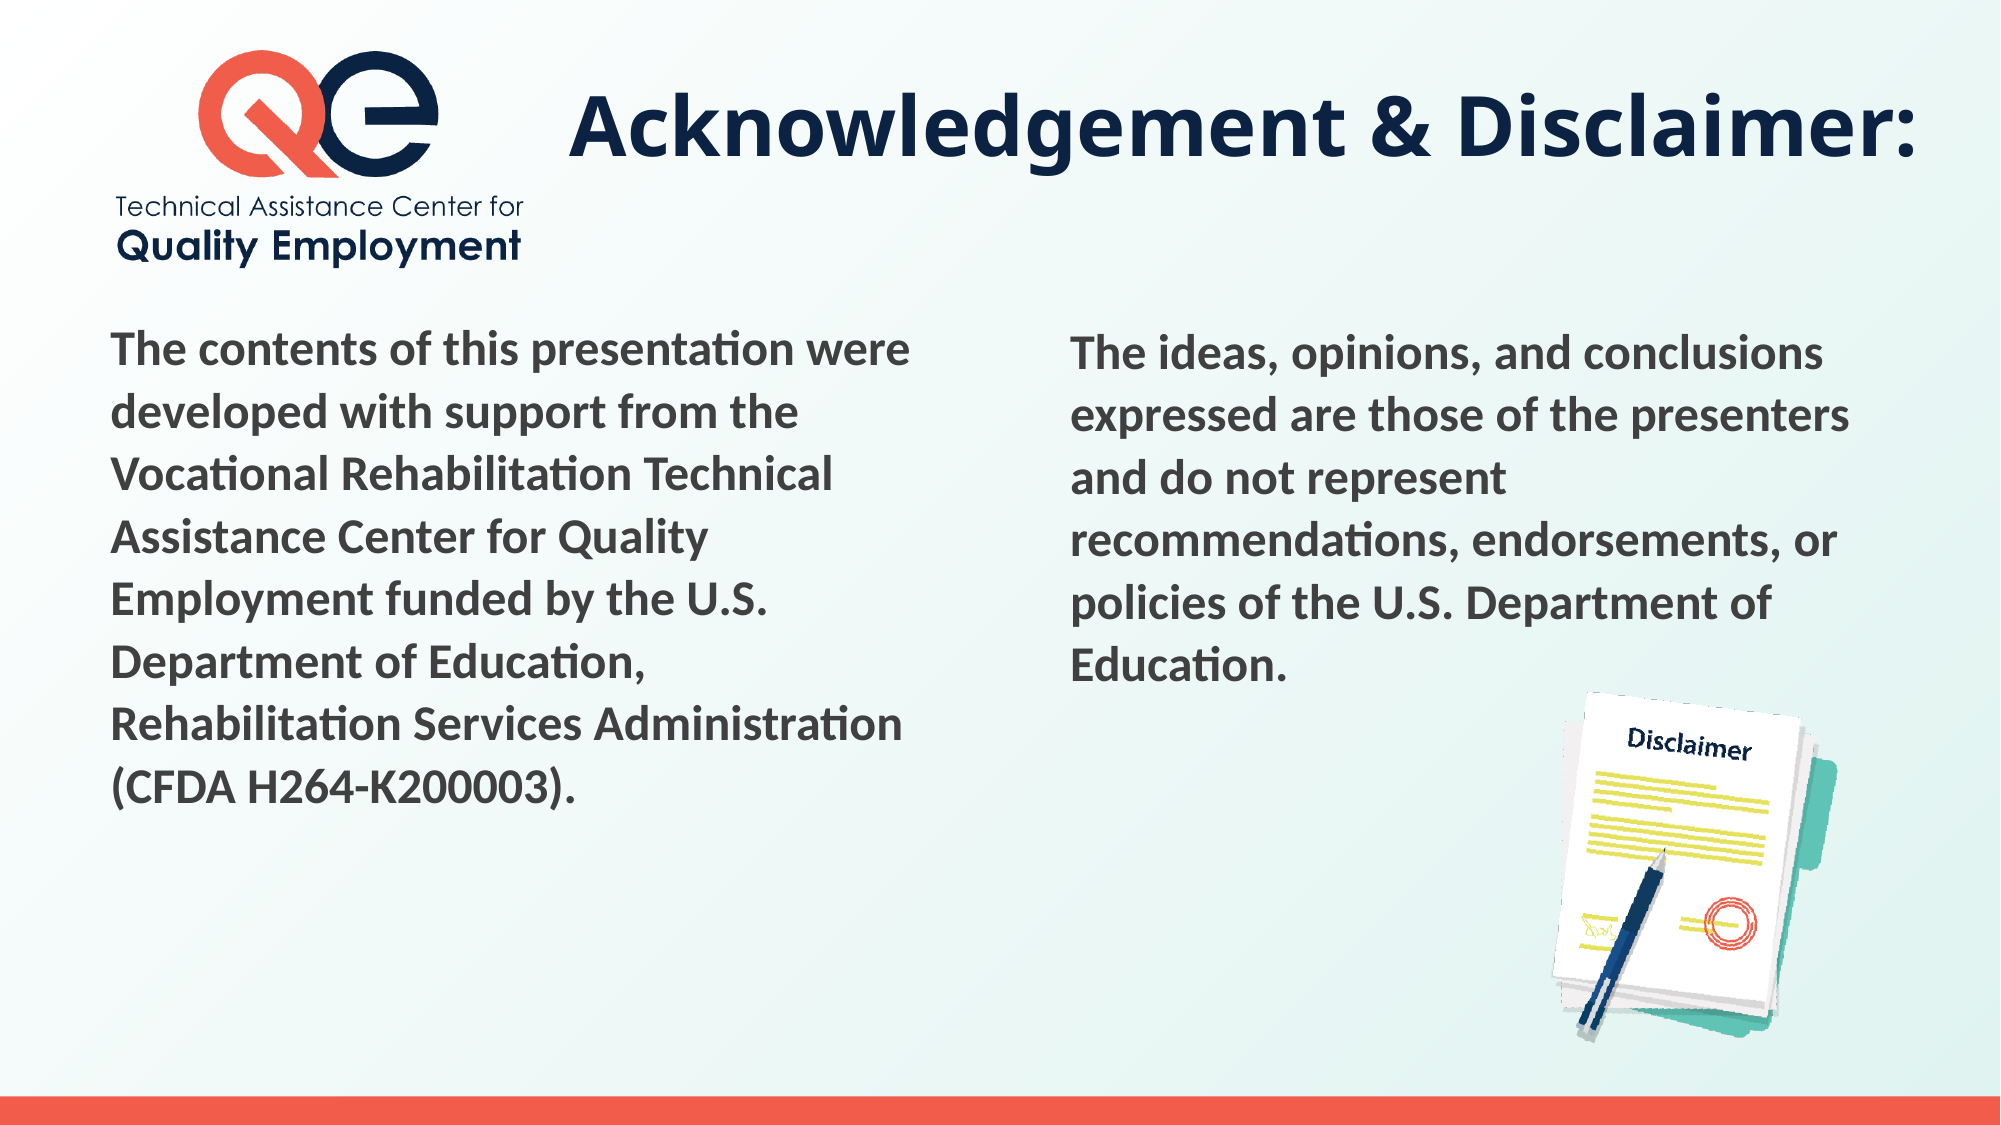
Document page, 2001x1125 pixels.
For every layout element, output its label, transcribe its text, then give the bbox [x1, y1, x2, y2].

picture [1450, 655, 1889, 1095]
list The contents of this presentation were developed with support from the Vocational Rehabilitation Technical Assistance Center for Quality Employment funded by the U.S. Department of Education, Rehabilitation Services Administration (CFDA H264-K200003). [95, 305, 948, 986]
title Acknowledgement & Disclaimer: [554, 74, 2000, 201]
picture [78, 50, 560, 281]
list The ideas, opinions, and conclusions expressed are those of the presenters and do not represent recommendations, endorsements, or policies of the U.S. Department of Education. [1054, 309, 1908, 989]
